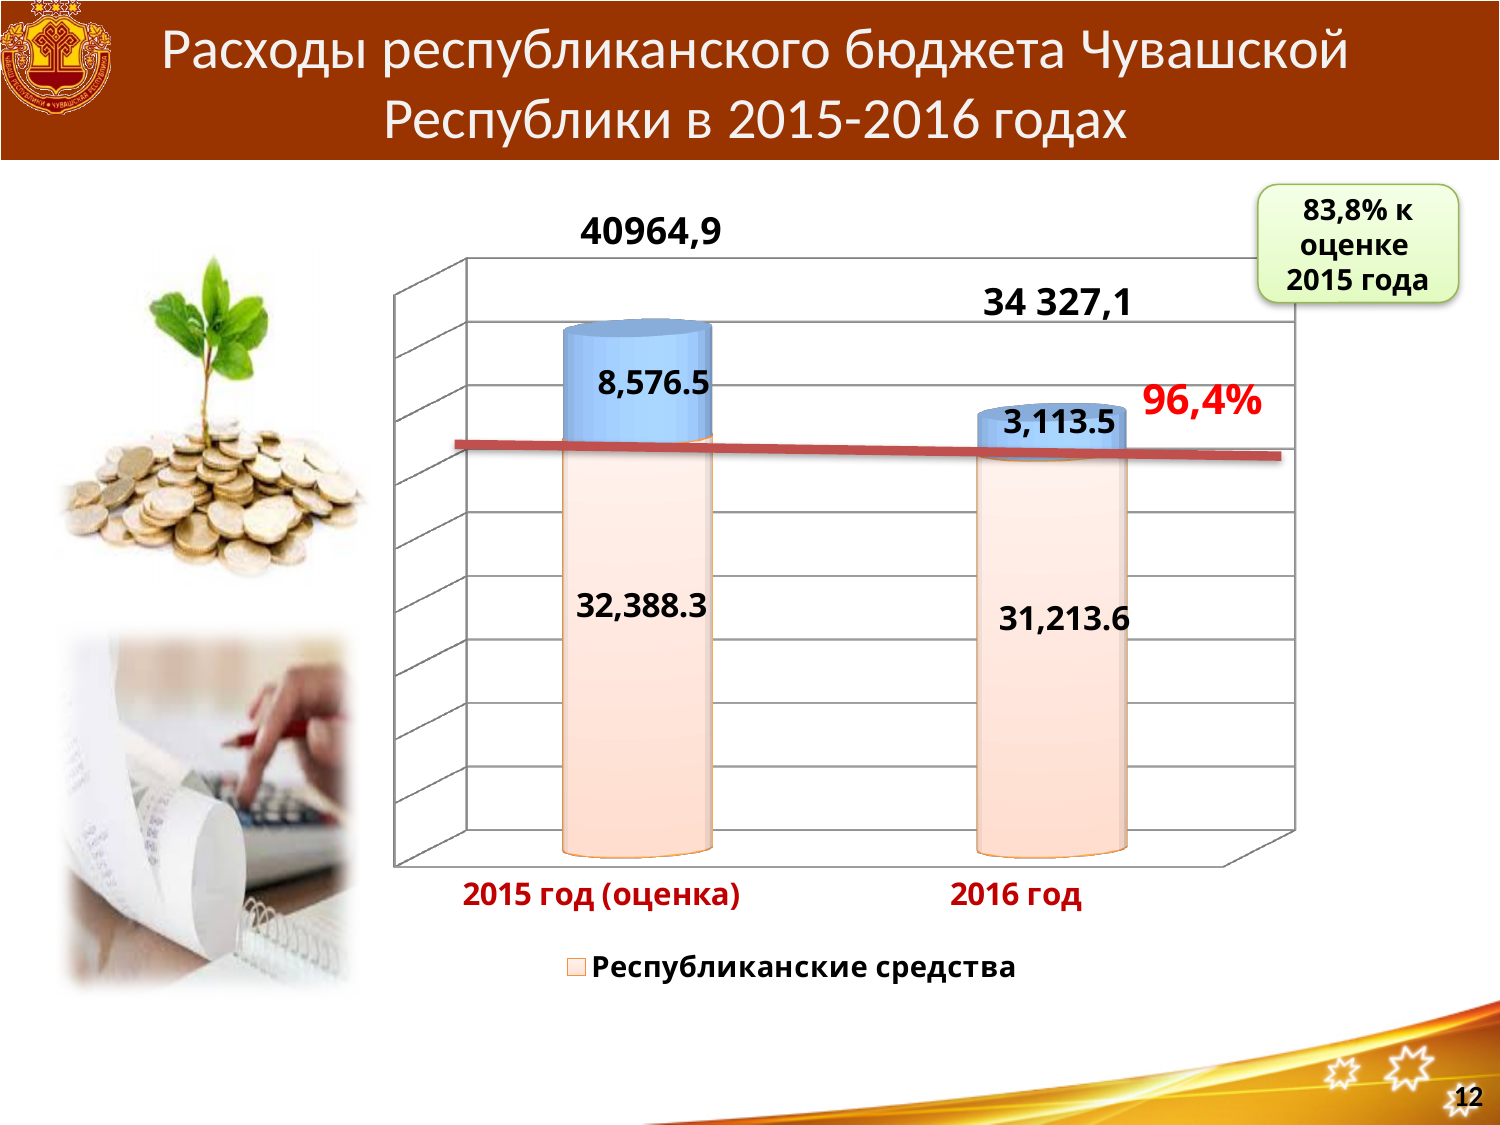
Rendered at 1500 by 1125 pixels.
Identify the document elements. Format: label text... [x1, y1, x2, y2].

picture [0, 162, 1500, 1125]
title Расходы республиканского бюджета Чувашской Республики в 2015-2016 годах [123, 0, 1388, 161]
slide_number 12 [1325, 1065, 1499, 1125]
text_box 83,8% к оценке 2015 года [1306, 183, 1460, 304]
picture [0, 0, 111, 115]
chart [383, 184, 1306, 1024]
